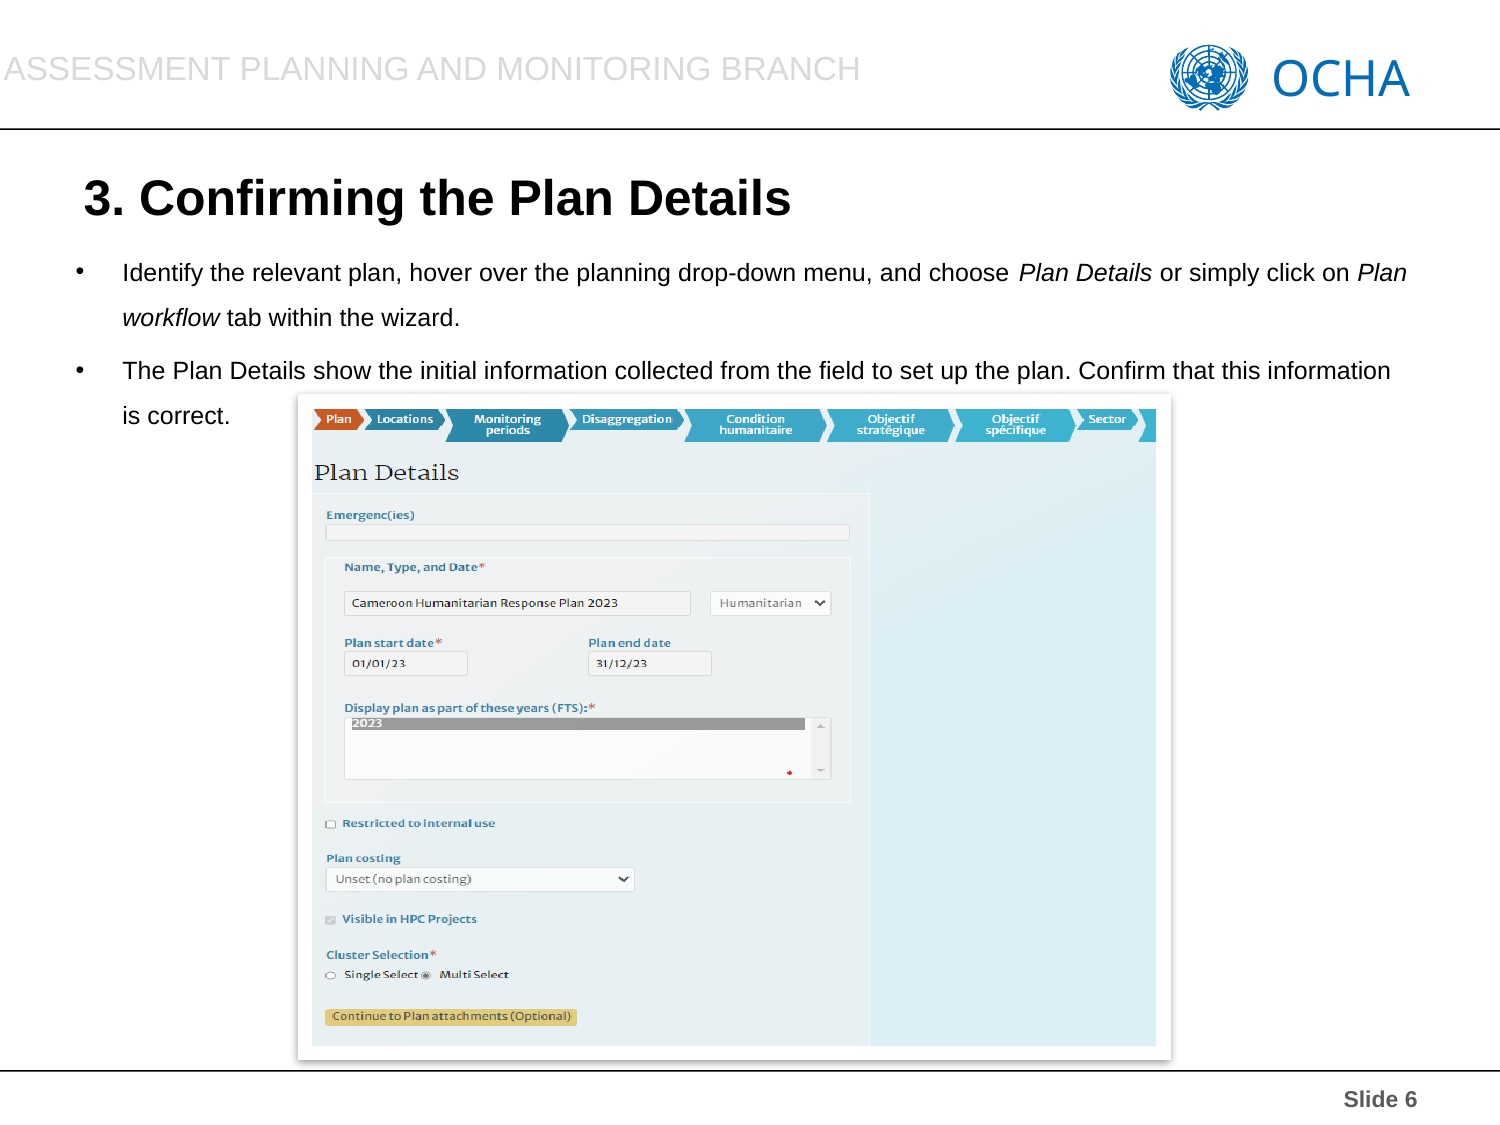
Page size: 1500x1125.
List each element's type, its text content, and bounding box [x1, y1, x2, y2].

list Identify the relevant plan, hover over the planning drop-down menu, and choose Plan Details or simply click on Plan workflow tab within the wizard. The Plan Details show the initial information collected from the field to set up the plan. Confirm that this information is correct. [1, 233, 1434, 475]
slide_number Slide 6 [1241, 1070, 1434, 1125]
title 3. Confirming the Plan Details [68, 157, 1419, 233]
picture [311, 408, 1157, 1046]
